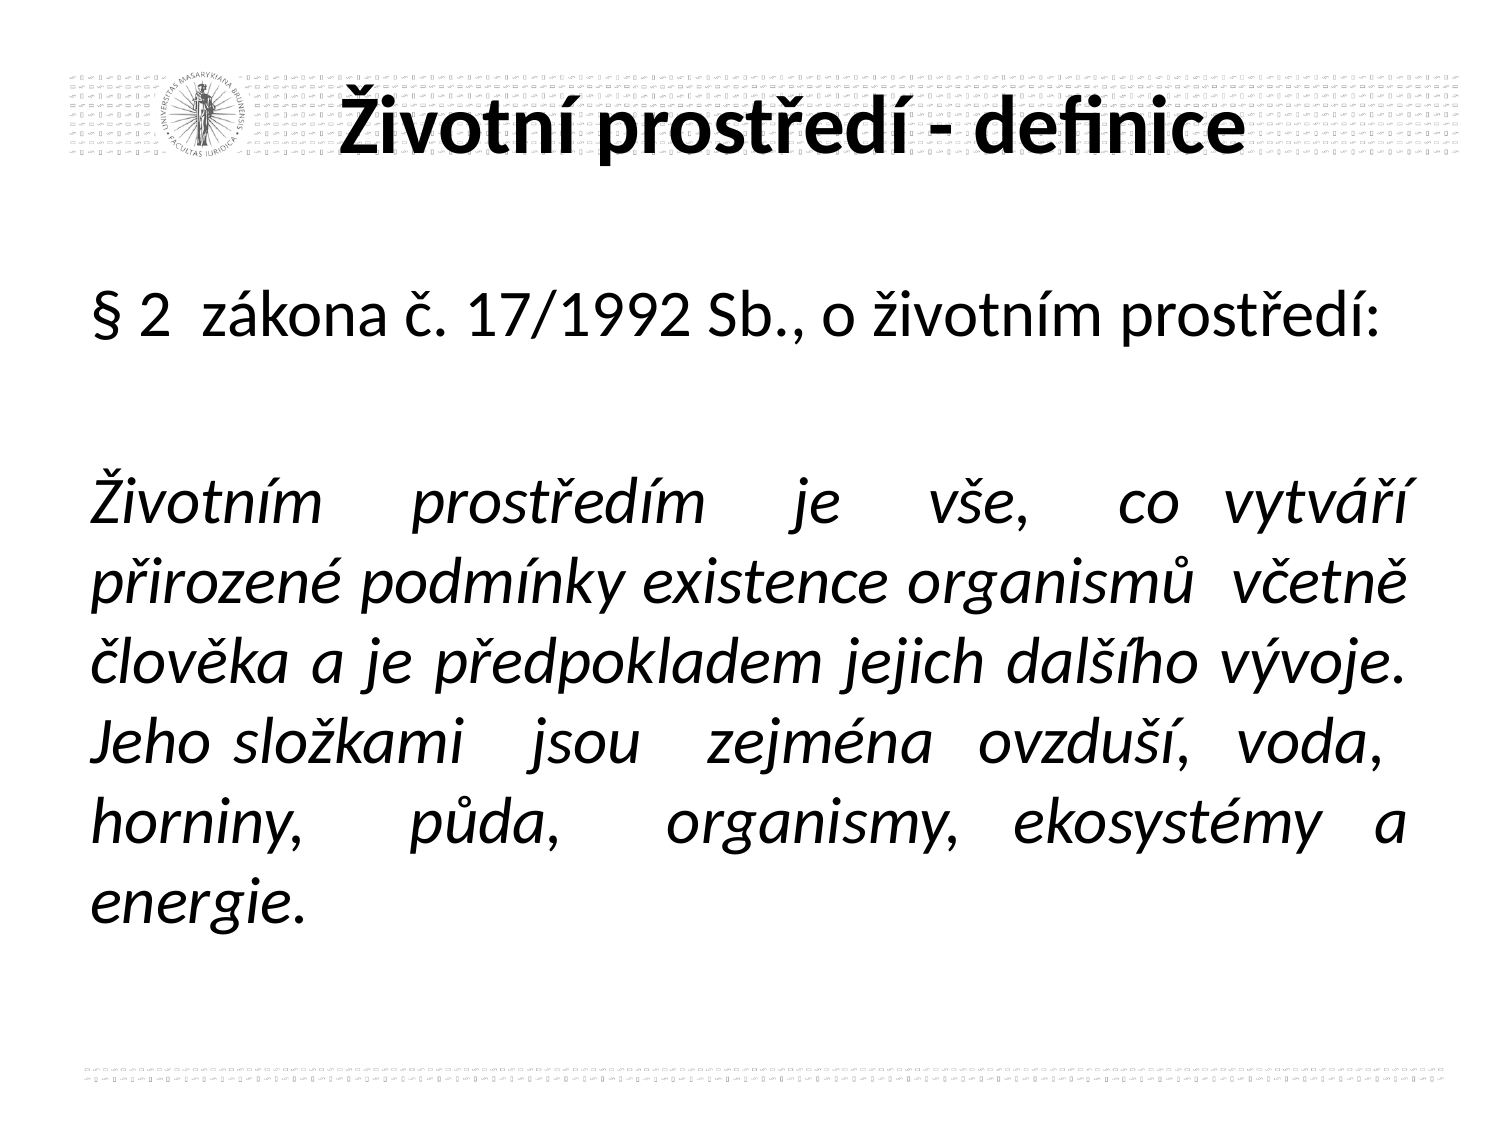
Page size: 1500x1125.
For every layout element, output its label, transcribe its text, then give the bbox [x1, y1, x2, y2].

picture [0, 42, 1500, 200]
picture [13, 1039, 1500, 1116]
list § 2 zákona č. 17/1992 Sb., o životním prostředí: Životním prostředím je vše, co vytváří přirozené podmínky existence organismů včetně člověka a je předpokladem jejich dalšího vývoje. Jeho složkami jsou zejména ovzduší, voda, horniny, půda, organismy, ekosystémy a energie. [75, 262, 1425, 1005]
